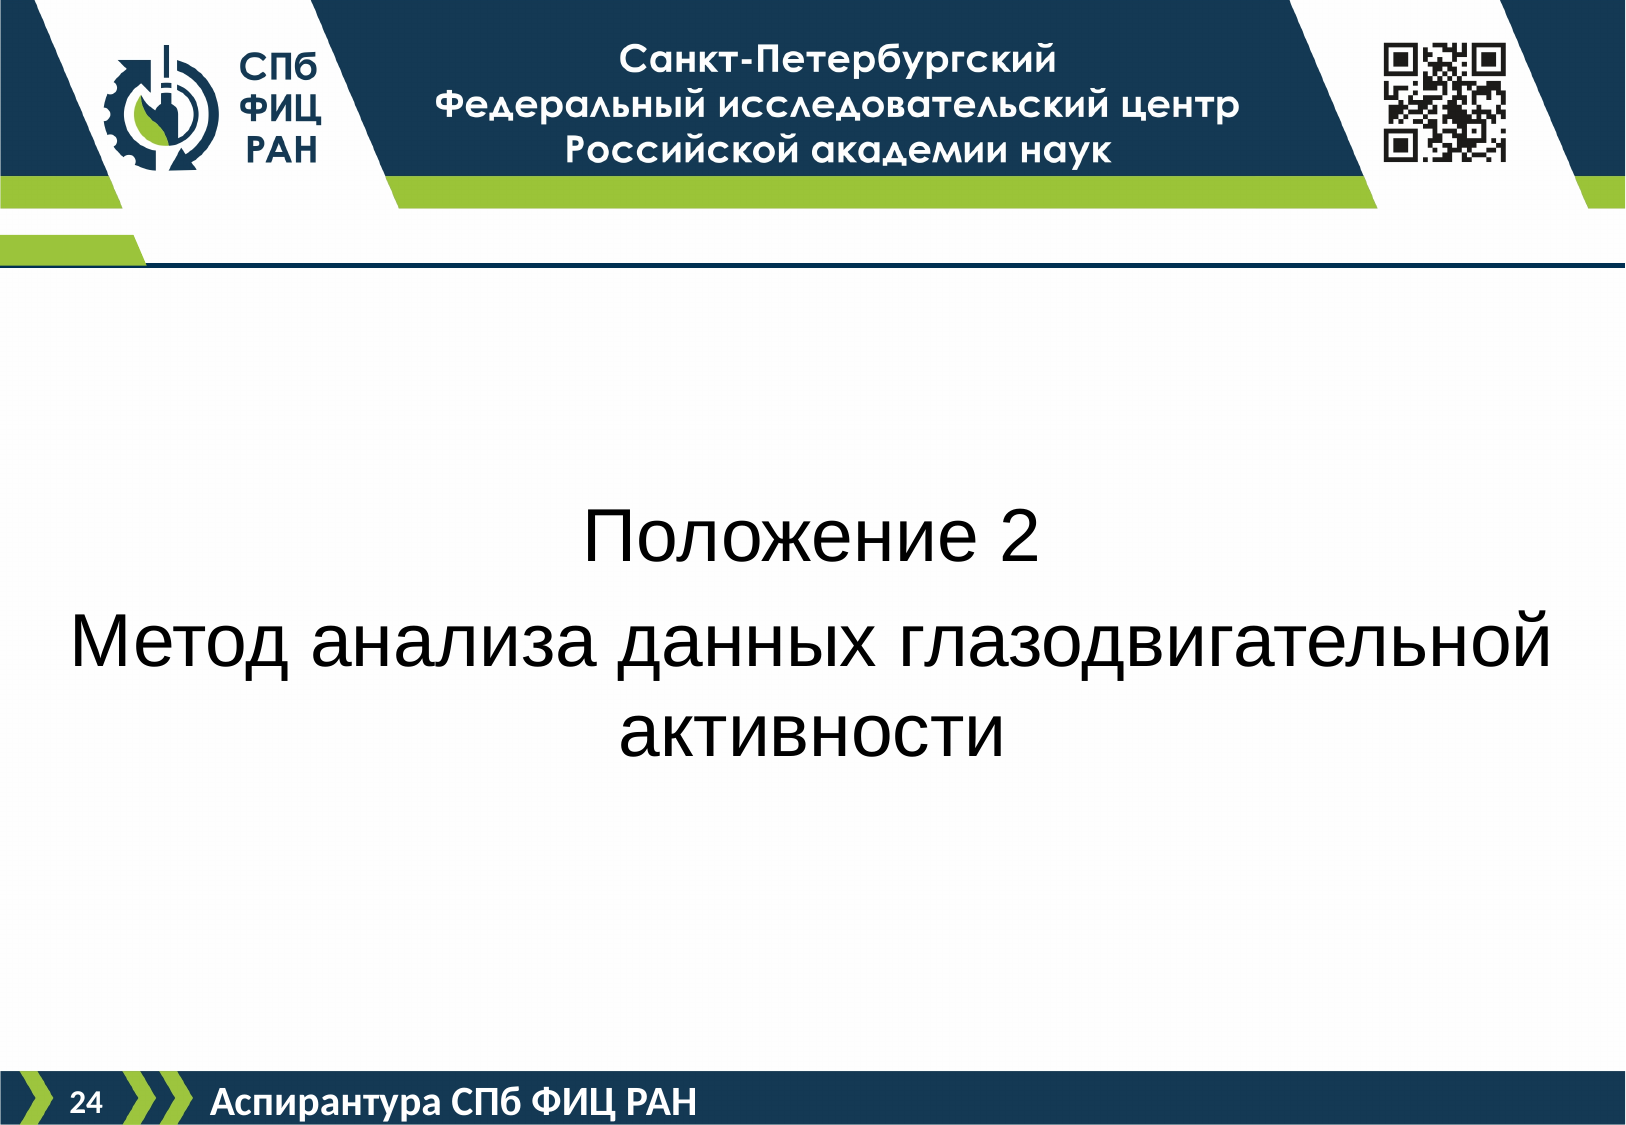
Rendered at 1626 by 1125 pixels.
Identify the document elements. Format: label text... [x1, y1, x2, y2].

picture [0, 0, 1626, 1125]
list Положение 2 Метод анализа данных глазодвигательной активности [40, 268, 1585, 1071]
